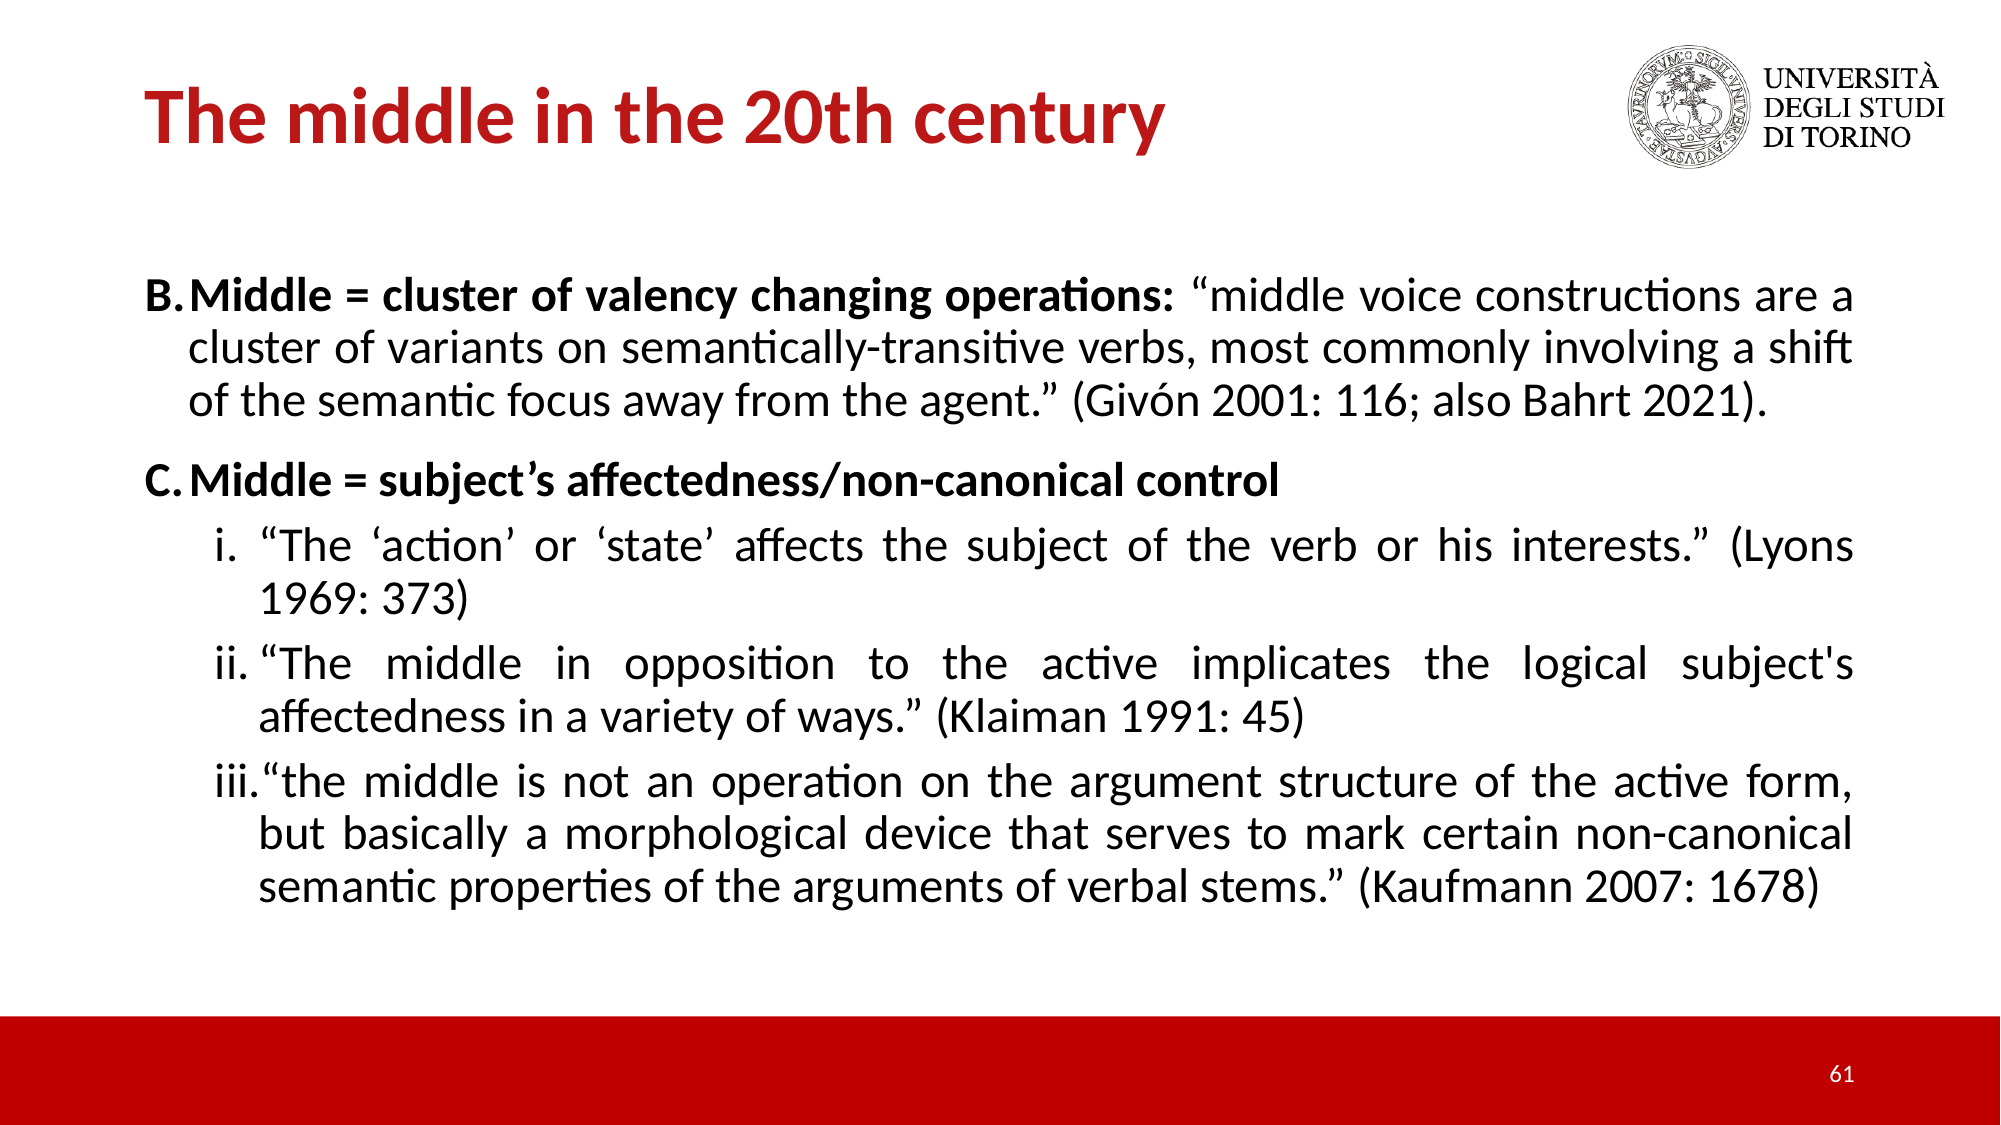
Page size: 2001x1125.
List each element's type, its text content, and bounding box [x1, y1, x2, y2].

list Middle = cluster of valency changing operations: “middle voice constructions are a cluster of variants on semantically-transitive verbs, most commonly involving a shift of the semantic focus away from the agent.” (Givón 2001: 116; also Bahrt 2021). Middle = subject’s affectedness/non-canonical control “The ‘action’ or ‘state’ affects the subject of the verb or his interests.” (Lyons 1969: 373) “The middle in opposition to the active implicates the logical subject's affectedness in a variety of ways.” (Klaiman 1991: 45) “the middle is not an operation on the argument structure of the active form, but basically a morphological device that serves to mark certain non-canonical semantic properties of the arguments of verbal stems.” (Kaufmann 2007: 1678) [136, 261, 1863, 1017]
slide_number 61 [1819, 1051, 1863, 1094]
list The middle in the 20th century [136, 66, 1571, 169]
picture [1605, 22, 1964, 193]
